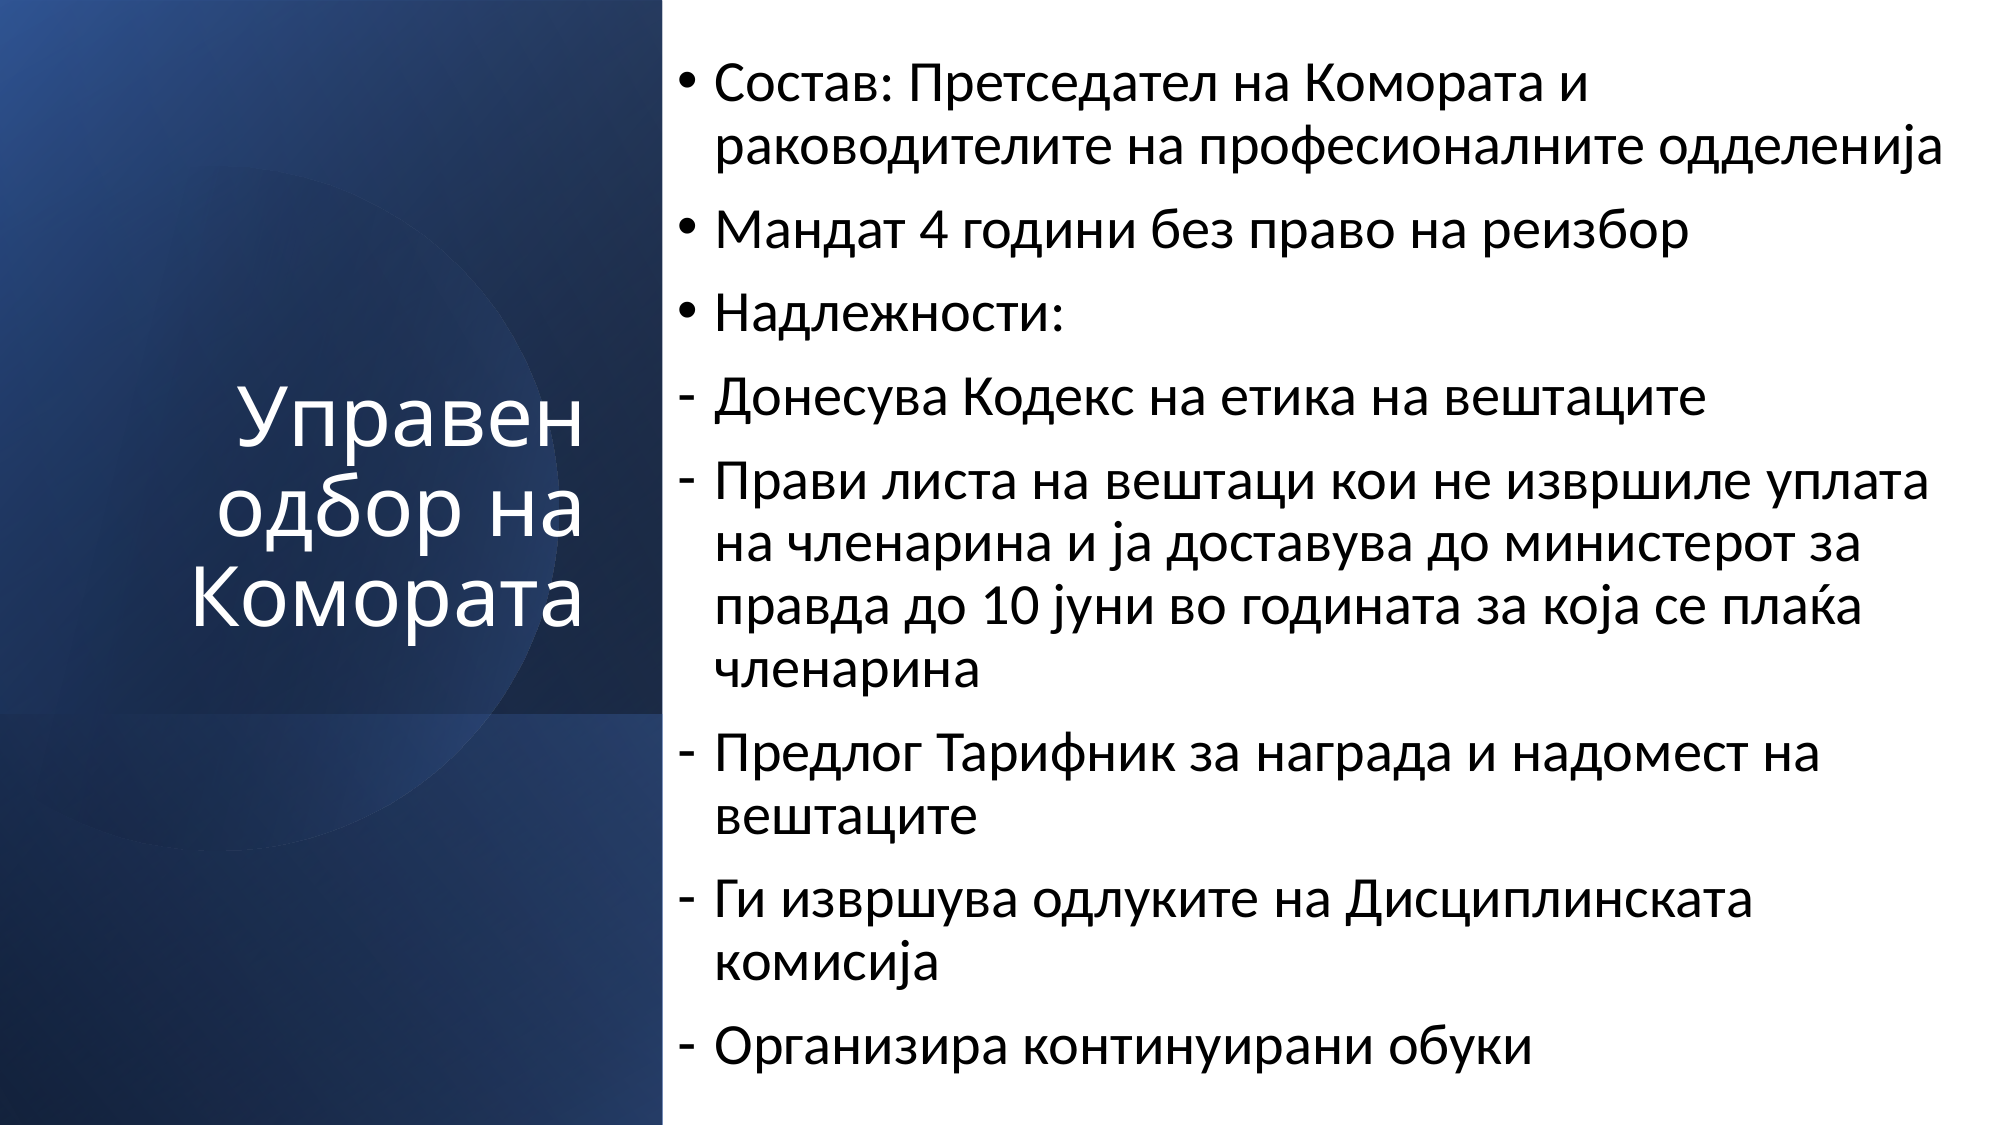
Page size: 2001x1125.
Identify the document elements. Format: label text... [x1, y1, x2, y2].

text_box [0, 0, 663, 1124]
list Состав: Претседател на Комората и раководителите на професионалните одделенија Мандат 4 години без право на реизбор Надлежности: Донесува Кодекс на етика на вештаците Прави листа на вештаци кои не извршиле уплата на членарина и ја доставува до министерот за правда до 10 јуни во годината за која се плаќа членарина Предлог Тарифник за награда и надомест на вештаците Ги извршува одлуките на Дисциплинската комисија Организира континуирани обуки [662, 1, 2000, 1125]
title Управен одбор на Комората [76, 96, 602, 652]
